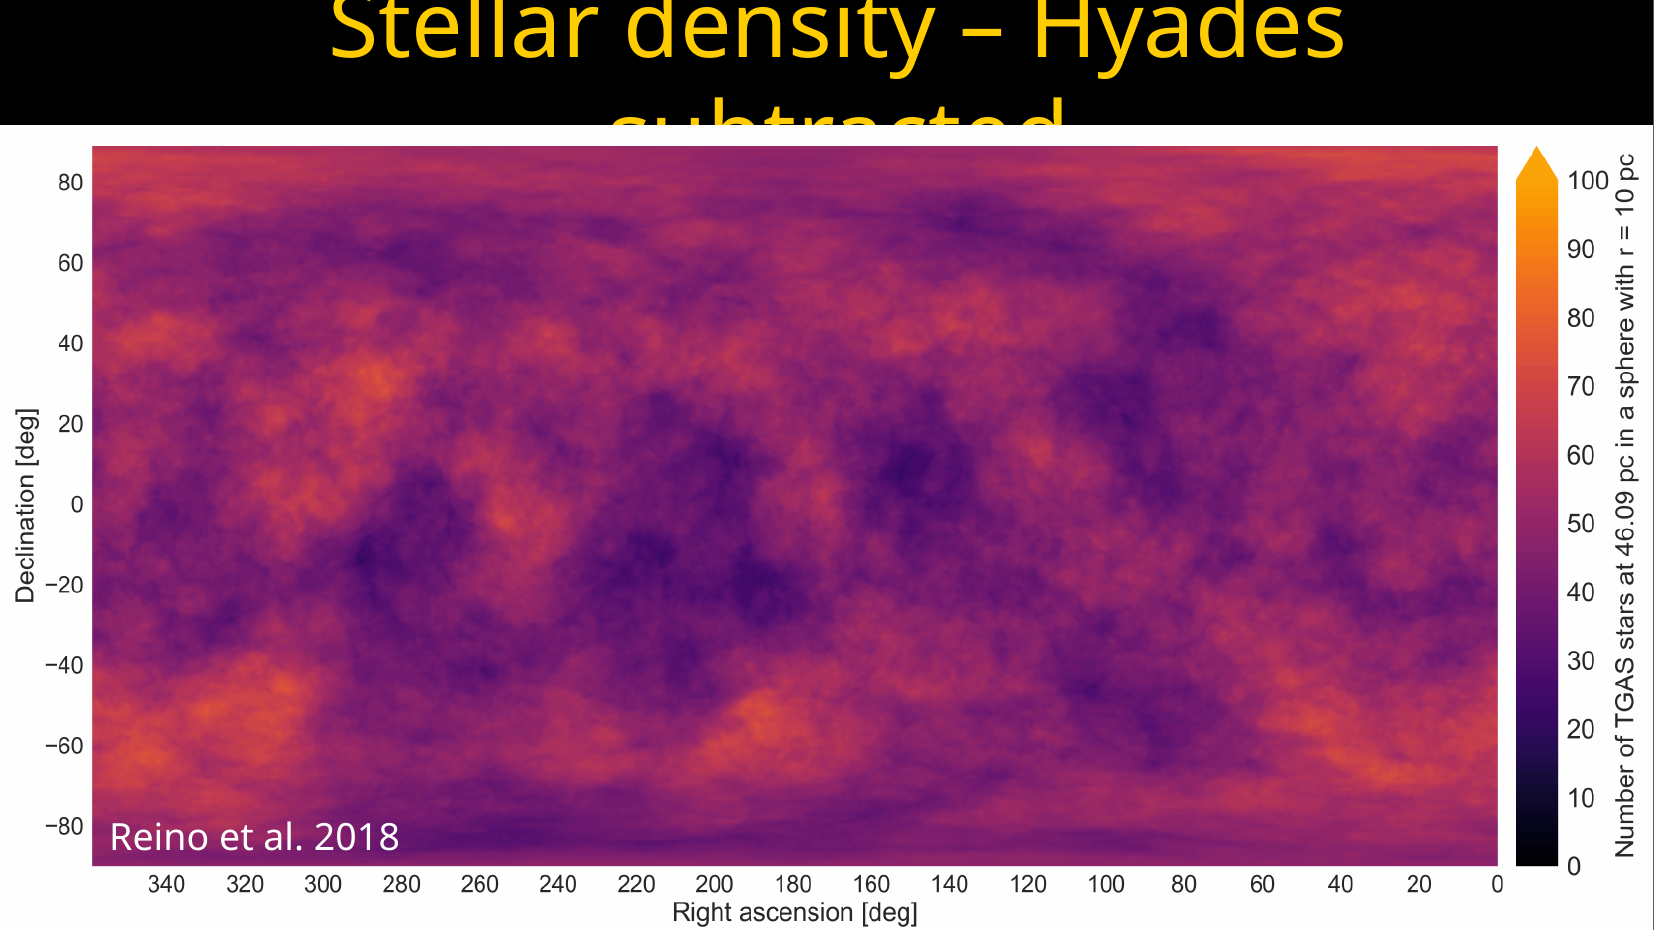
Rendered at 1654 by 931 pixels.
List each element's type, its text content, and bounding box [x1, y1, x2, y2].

picture [0, 125, 1653, 931]
text_box Stellar density – Hyades subtracted [94, 0, 1583, 125]
